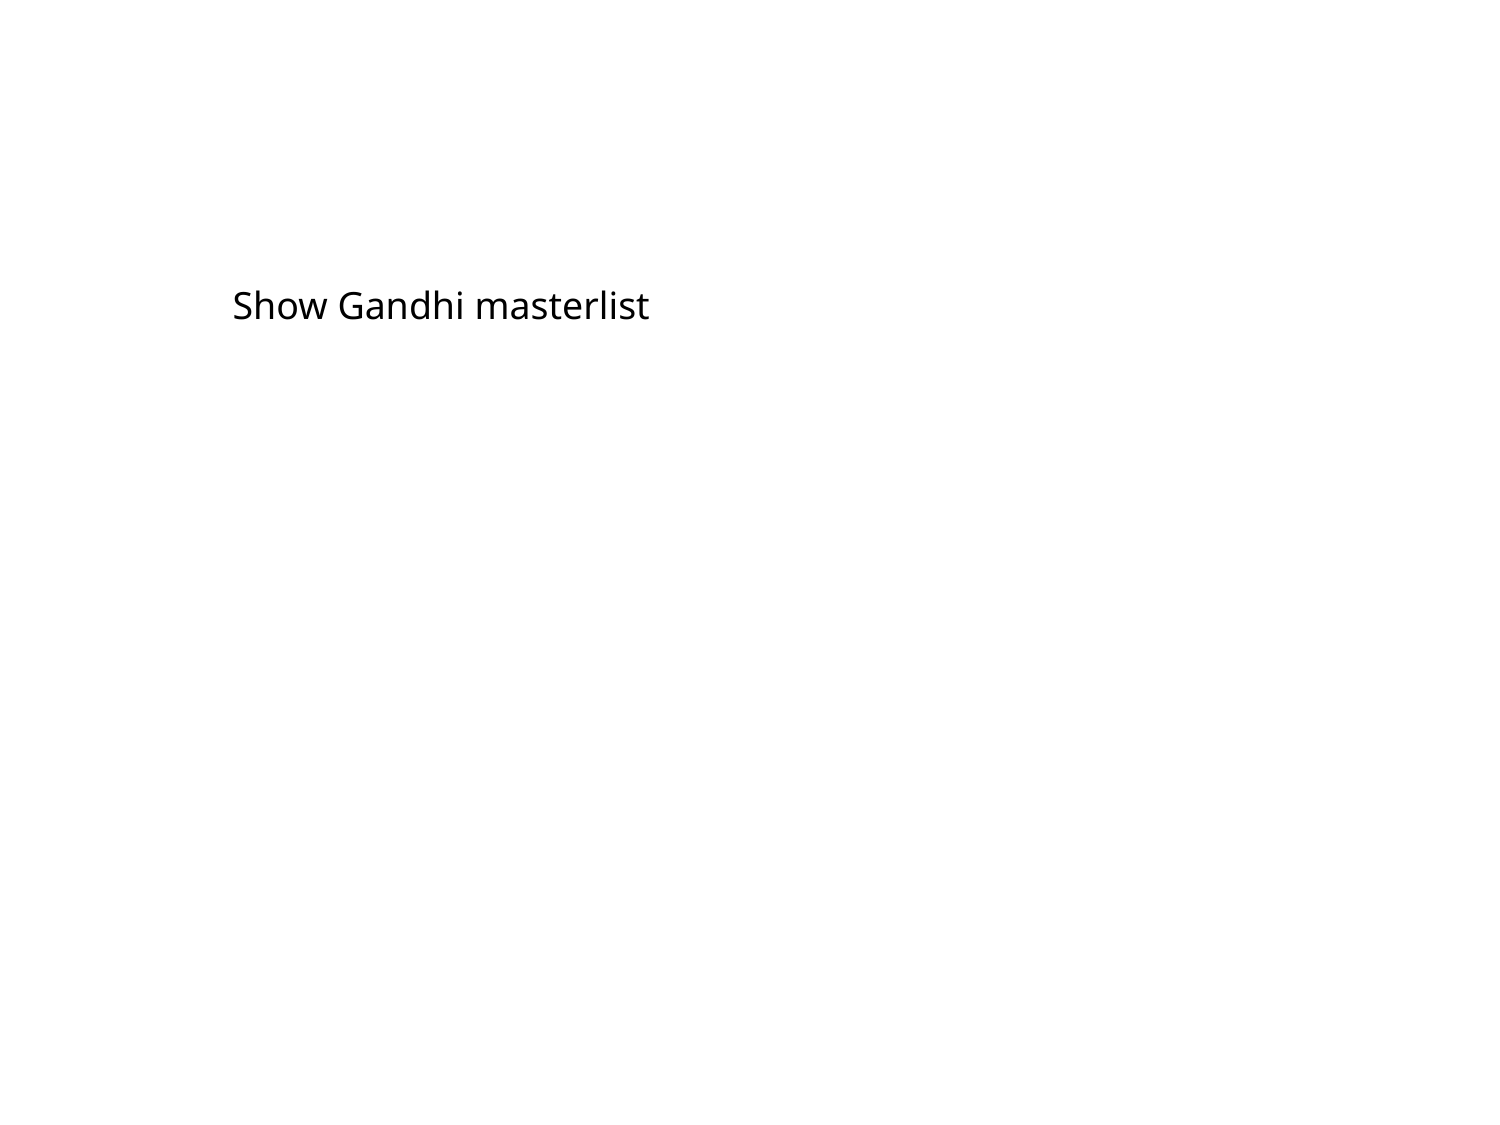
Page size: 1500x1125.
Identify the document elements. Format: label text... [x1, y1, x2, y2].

text_box Show Gandhi masterlist [217, 274, 665, 335]
